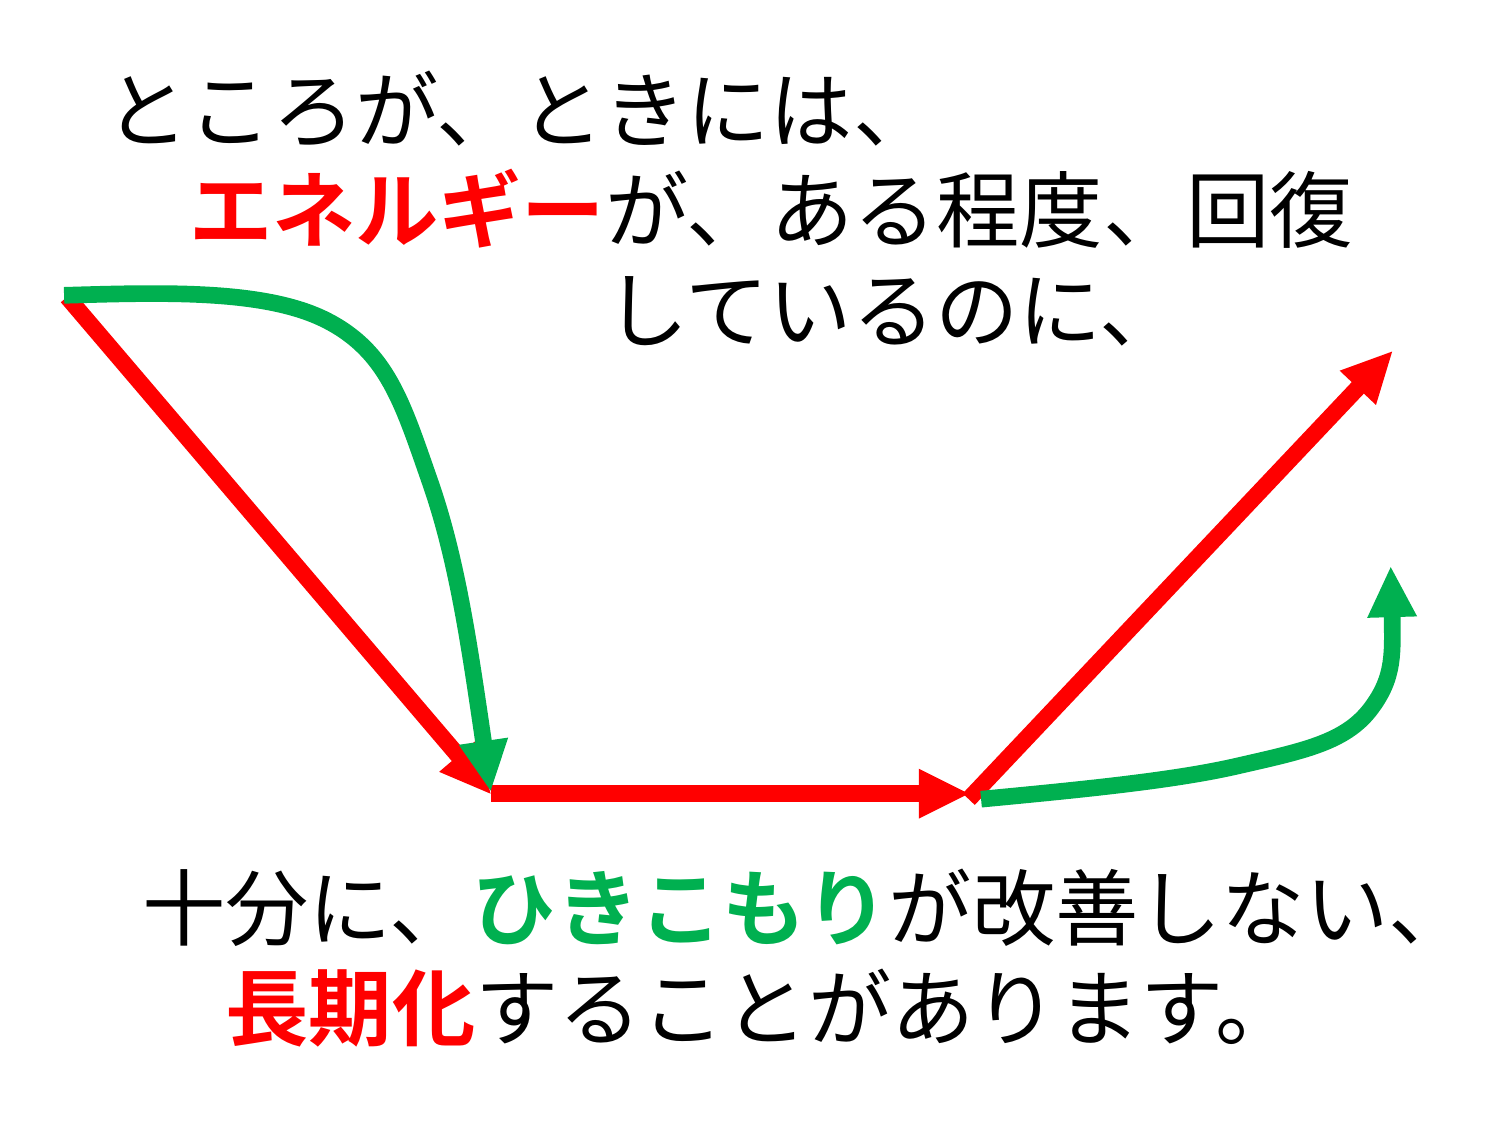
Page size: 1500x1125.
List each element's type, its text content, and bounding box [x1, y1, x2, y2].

text_box ところが、ときには、 エネルギーが、ある程度、回復 しているのに、 [91, 51, 1368, 366]
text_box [67, 296, 491, 794]
text_box [491, 777, 496, 790]
text_box 十分に、ひきこもりが改善しない、 長期化することがあります。 [127, 849, 1487, 1064]
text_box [968, 351, 1393, 800]
text_box [1393, 571, 1398, 580]
text_box [64, 293, 91, 299]
